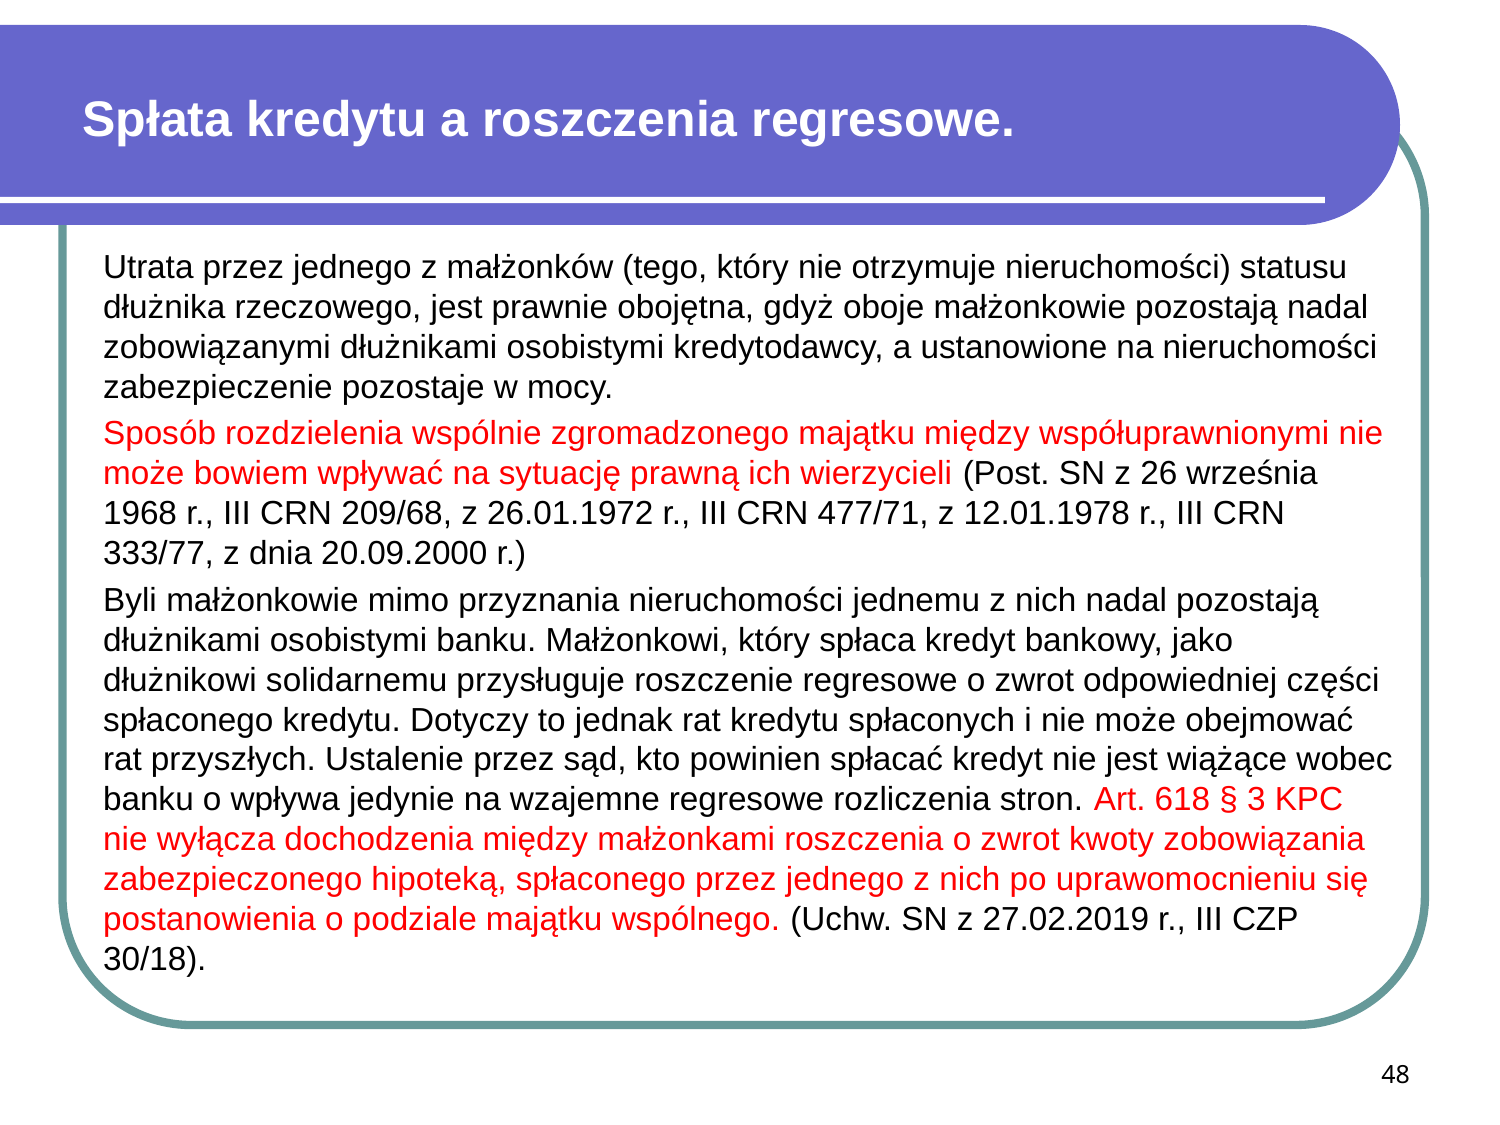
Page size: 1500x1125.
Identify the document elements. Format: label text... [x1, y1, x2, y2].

list Utrata przez jednego z małżonków (tego, który nie otrzymuje nieruchomości) statusu dłużnika rzeczowego, jest prawnie obojętna, gdyż oboje małżonkowie pozostają nadal zobowiązanymi dłużnikami osobistymi kredytodawcy, a ustanowione na nieruchomości zabezpieczenie pozostaje w mocy. Sposób rozdzielenia wspólnie zgromadzonego majątku między współuprawnionymi nie może bowiem wpływać na sytuację prawną ich wierzycieli (Post. SN z 26 września 1968 r., III CRN 209/68, z 26.01.1972 r., III CRN 477/71, z 12.01.1978 r., III CRN 333/77, z dnia 20.09.2000 r.) Byli małżonkowie mimo przyznania nieruchomości jednemu z nich nadal pozostają dłużnikami osobistymi banku. Małżonkowi, który spłaca kredyt bankowy, jako dłużnikowi solidarnemu przysługuje roszczenie regresowe o zwrot odpowiedniej części spłaconego kredytu. Dotyczy to jednak rat kredytu spłaconych i nie może obejmować rat przyszłych. Ustalenie przez sąd, kto powinien spłacać kredyt nie jest wiążące wobec banku o wpływa jedynie na wzajemne regresowe rozliczenia stron. Art. 618 § 3 KPC nie wyłącza dochodzenia między małżonkami roszczenia o zwrot kwoty zobowiązania zabezpieczonego hipoteką, spłaconego przez jednego z nich po uprawomocnieniu się postanowienia o podziale majątku wspólnego. (Uchw. SN z 27.02.2019 r., III CZP 30/18). [88, 237, 1412, 1025]
slide_number 48 [1074, 1025, 1425, 1100]
title Spłata kredytu a roszczenia regresowe. [67, 42, 1423, 191]
